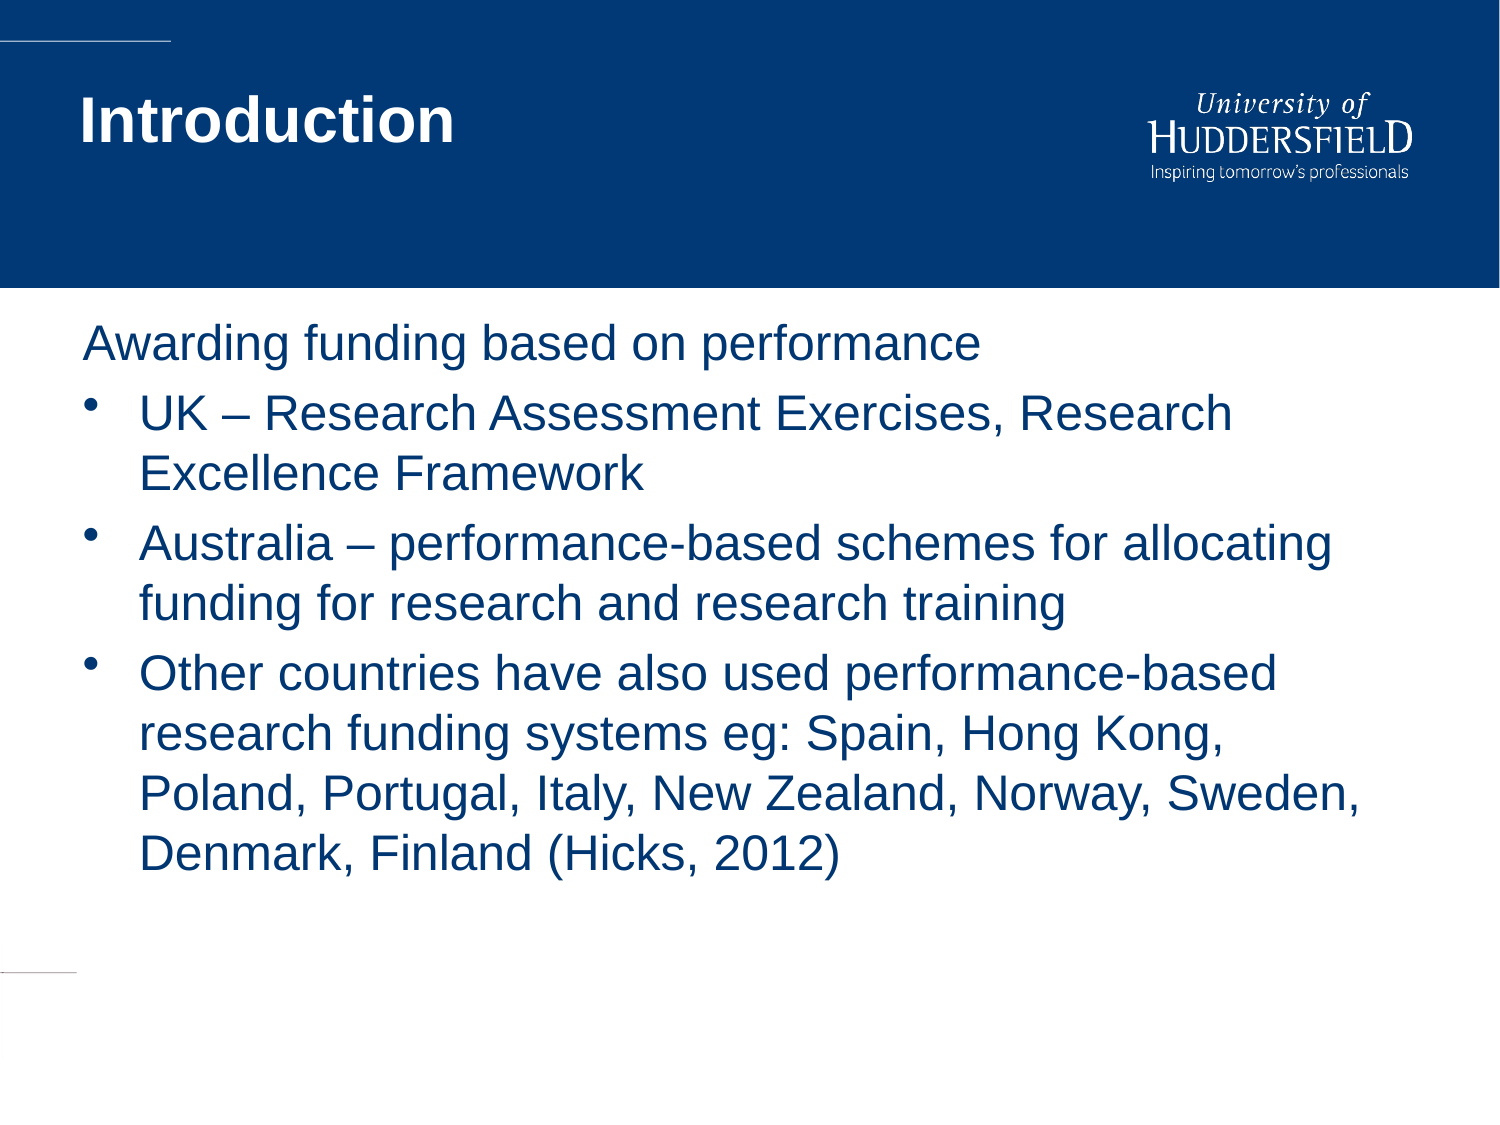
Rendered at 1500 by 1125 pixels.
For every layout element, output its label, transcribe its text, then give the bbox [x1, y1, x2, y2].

picture [0, 944, 76, 1059]
list Awarding funding based on performance UK – Research Assessment Exercises, Research Excellence Framework Australia – performance-based schemes for allocating funding for research and research training Other countries have also used performance-based research funding systems eg: Spain, Hong Kong, Poland, Portugal, Italy, New Zealand, Norway, Sweden, Denmark, Finland (Hicks, 2012) [67, 302, 1418, 893]
picture [0, 0, 1500, 288]
title Introduction [64, 42, 1415, 191]
